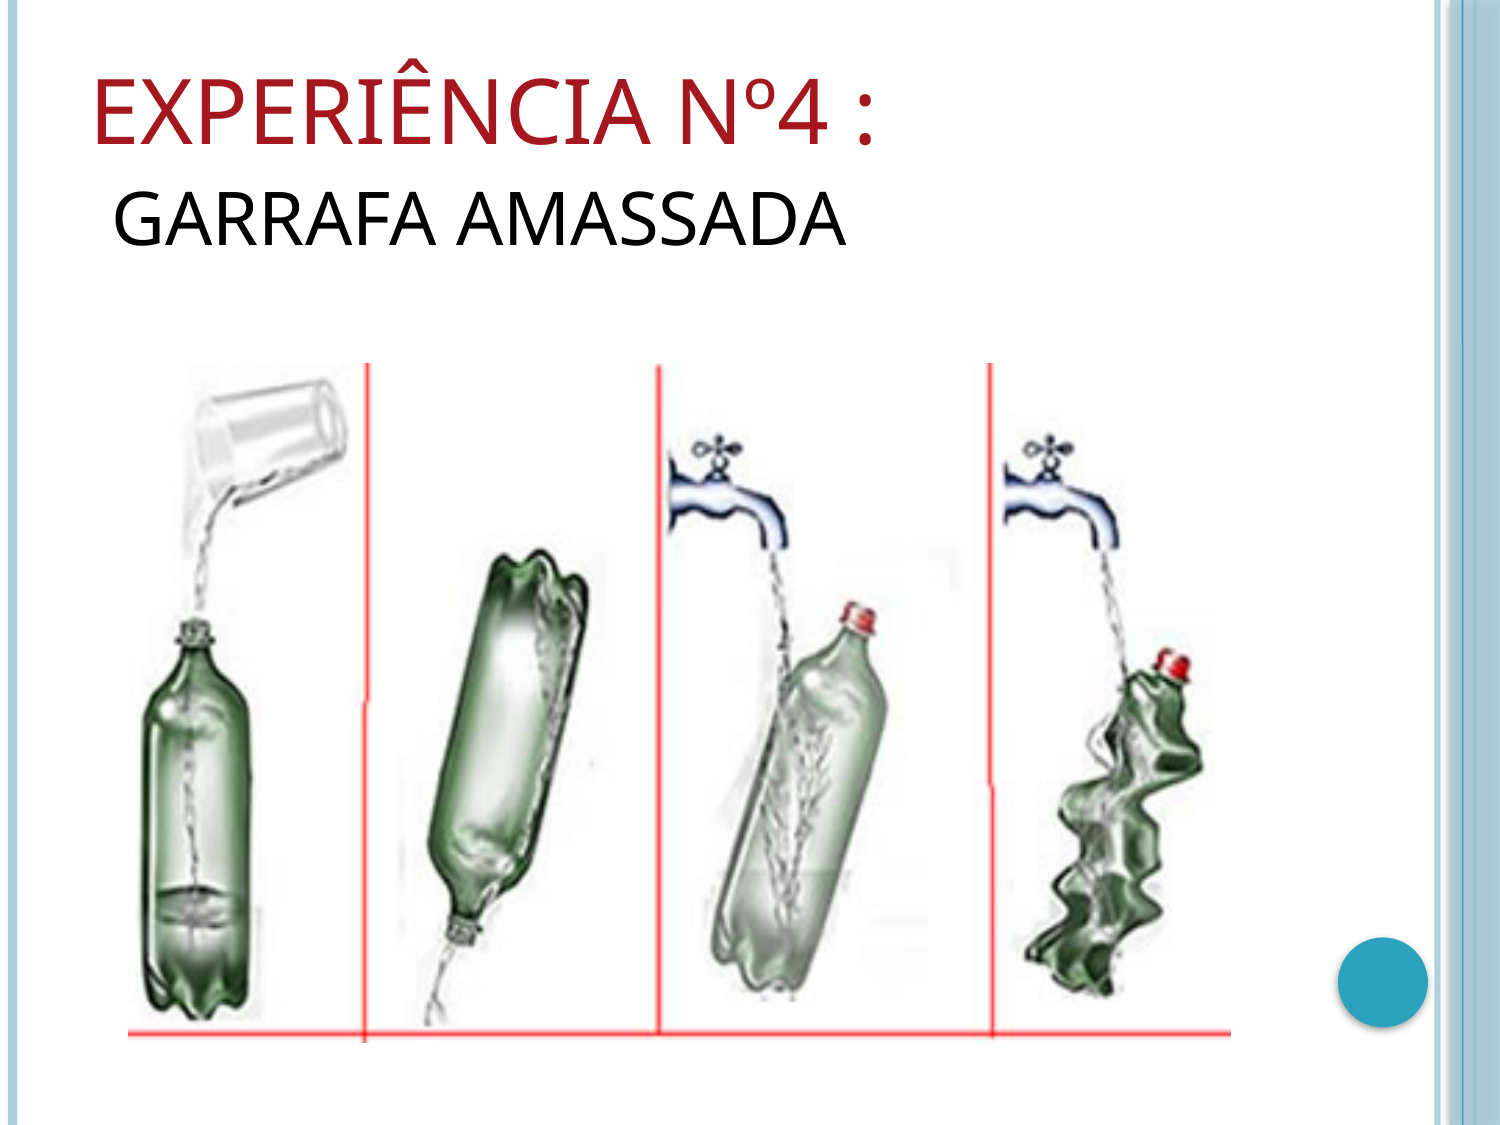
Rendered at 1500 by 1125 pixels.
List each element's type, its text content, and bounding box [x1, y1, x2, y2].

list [128, 362, 1231, 1044]
title Experiência Nº4 : Garrafa amassada [75, 45, 1300, 270]
